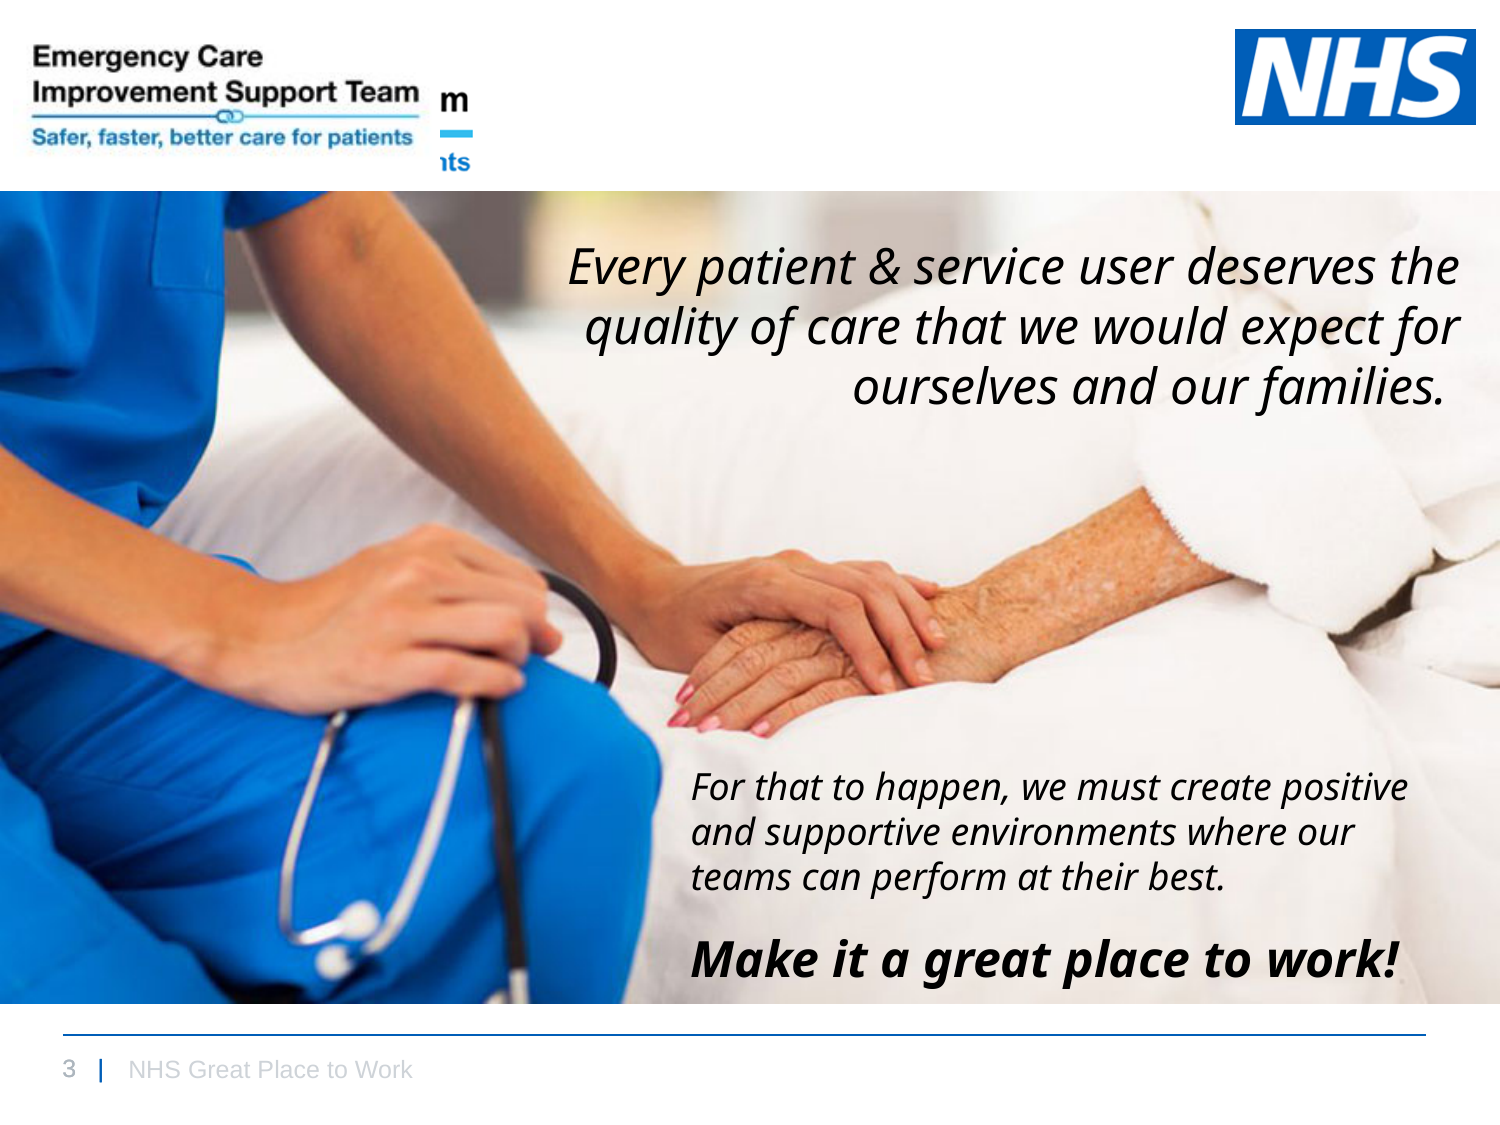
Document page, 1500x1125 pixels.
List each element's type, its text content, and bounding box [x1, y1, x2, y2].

picture [13, 17, 486, 186]
picture [1235, 29, 1476, 125]
text_box [1172, 23, 1473, 151]
footer NHS Great Place to Work [113, 1038, 1053, 1099]
picture [0, 191, 1500, 1004]
